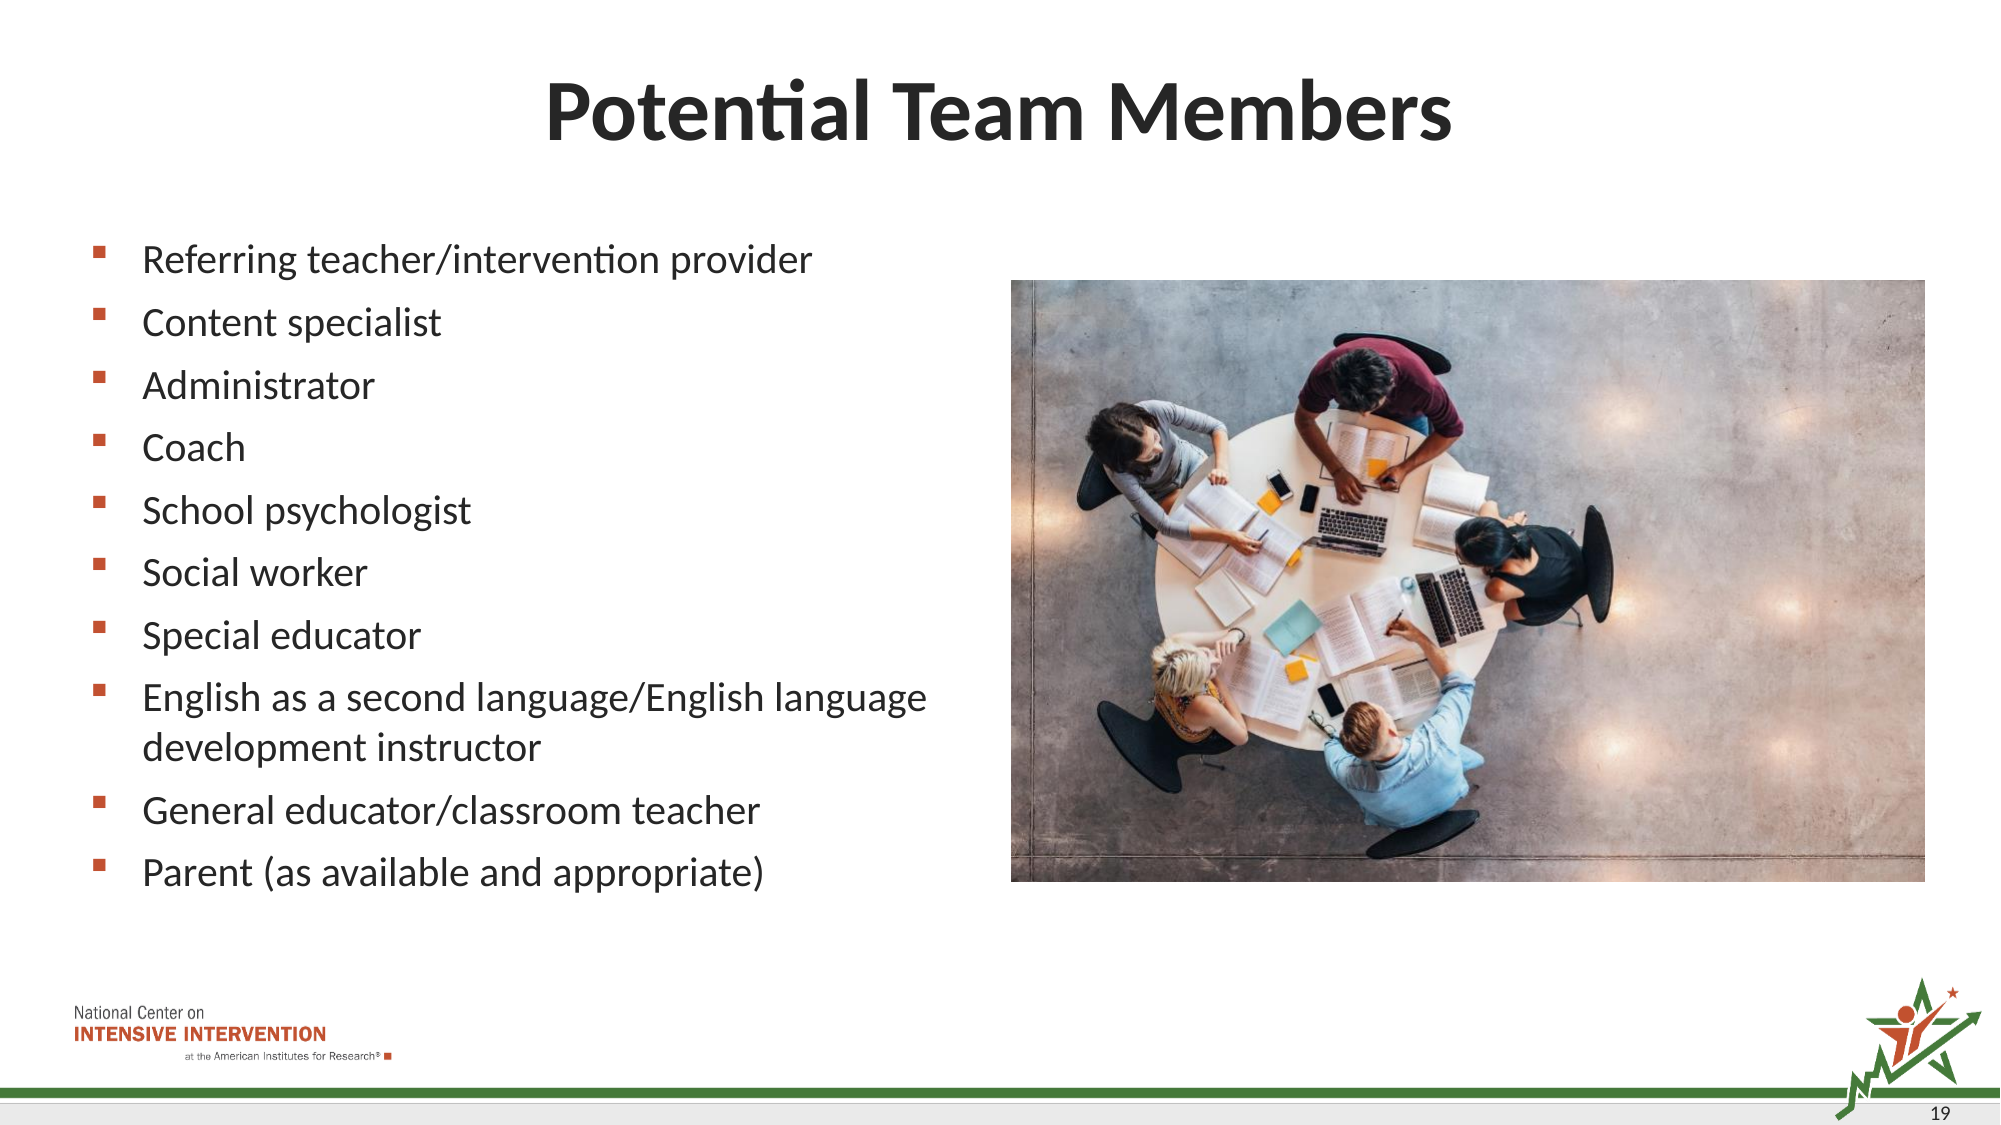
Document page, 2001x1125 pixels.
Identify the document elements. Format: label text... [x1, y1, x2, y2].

title Potential Team Members [75, 0, 1925, 210]
slide_number 19 [1925, 1099, 1951, 1125]
picture [0, 0, 2000, 1125]
text_box Referring teacher/intervention provider Content specialist Administrator Coach School psychologist Social worker Special educator English as a second language/English language development instructor General educator/classroom teacher Parent (as available and appropriate) [74, 224, 1011, 945]
